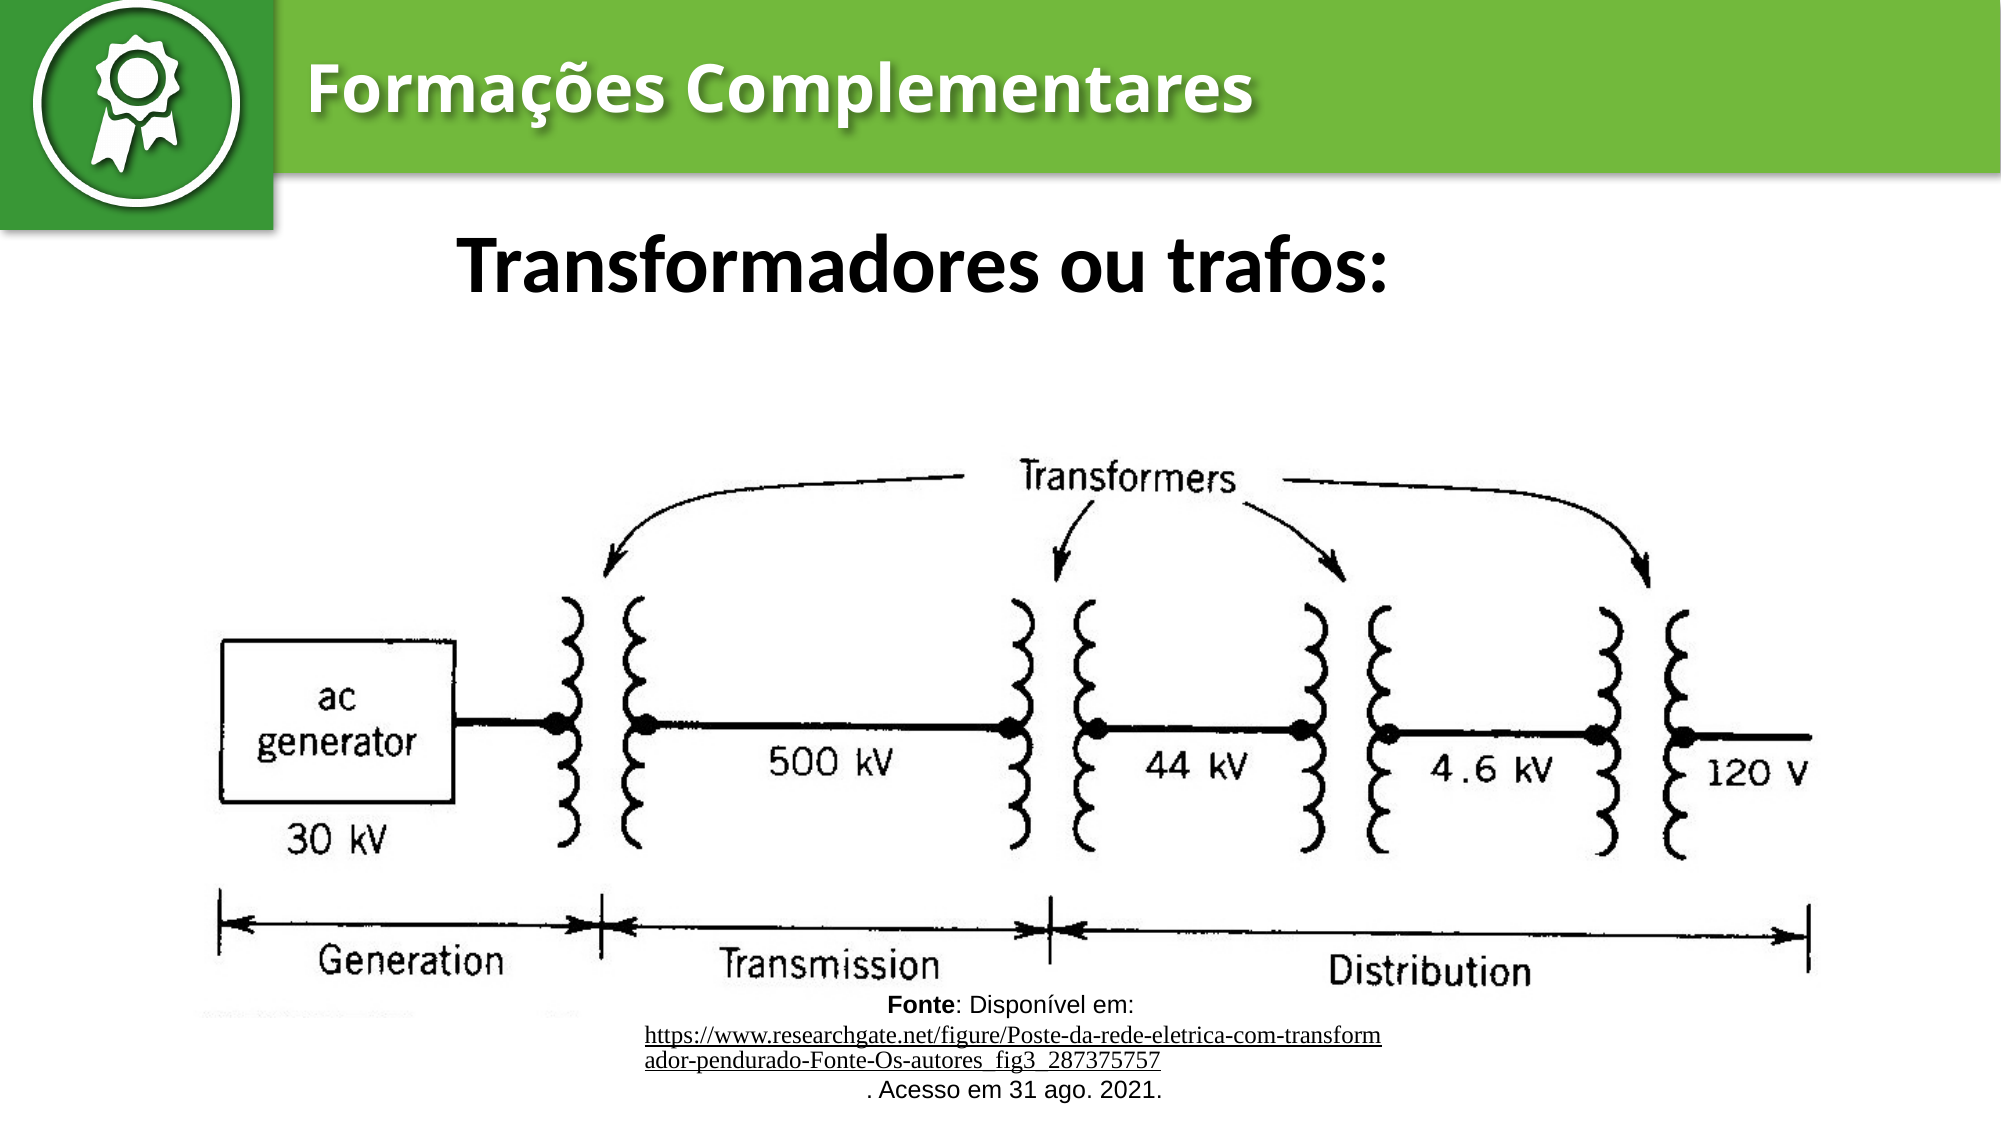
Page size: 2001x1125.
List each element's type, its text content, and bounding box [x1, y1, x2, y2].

text_box Fonte: Disponível em: https://www.researchgate.net/figure/Poste-da-rede-eletrica-com-transformador-pendurado-Fonte-Os-autores_fig3_287375757. Acesso em 31 ago. 2021. [629, 1029, 1401, 1094]
picture [33, 0, 240, 207]
text_box Transformadores ou trafos: [173, 138, 1674, 380]
picture [171, 434, 1858, 1018]
